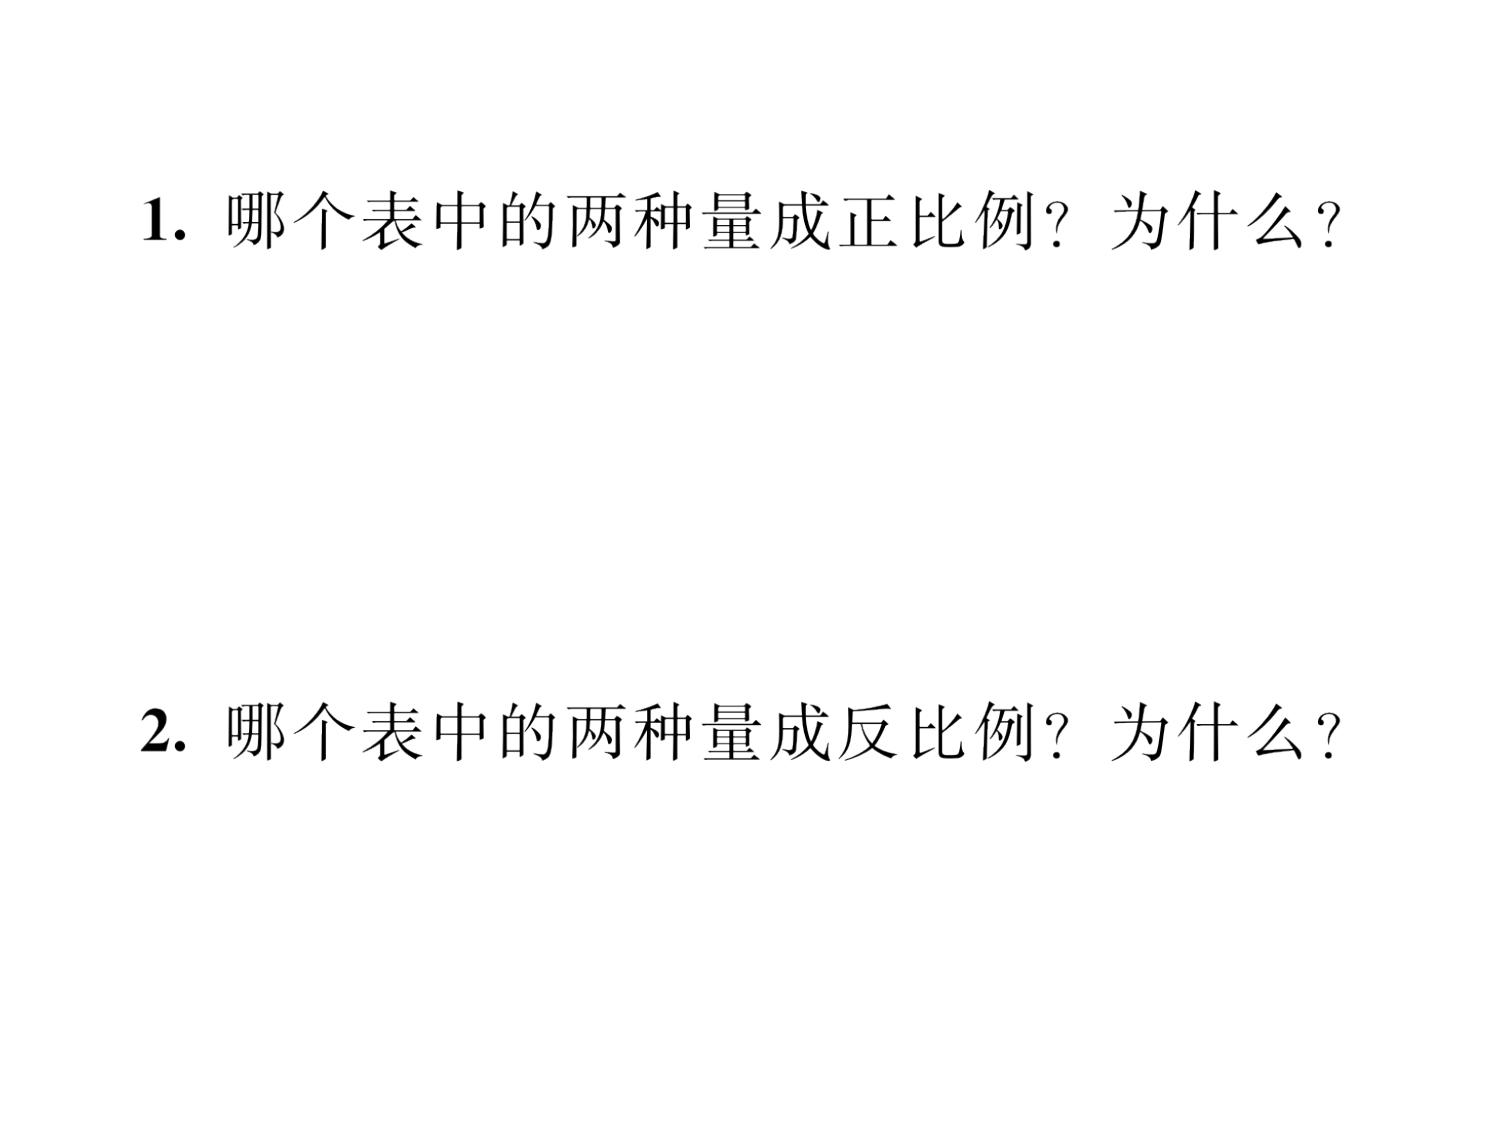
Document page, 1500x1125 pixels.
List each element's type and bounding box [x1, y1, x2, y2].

picture [135, 148, 1500, 1034]
